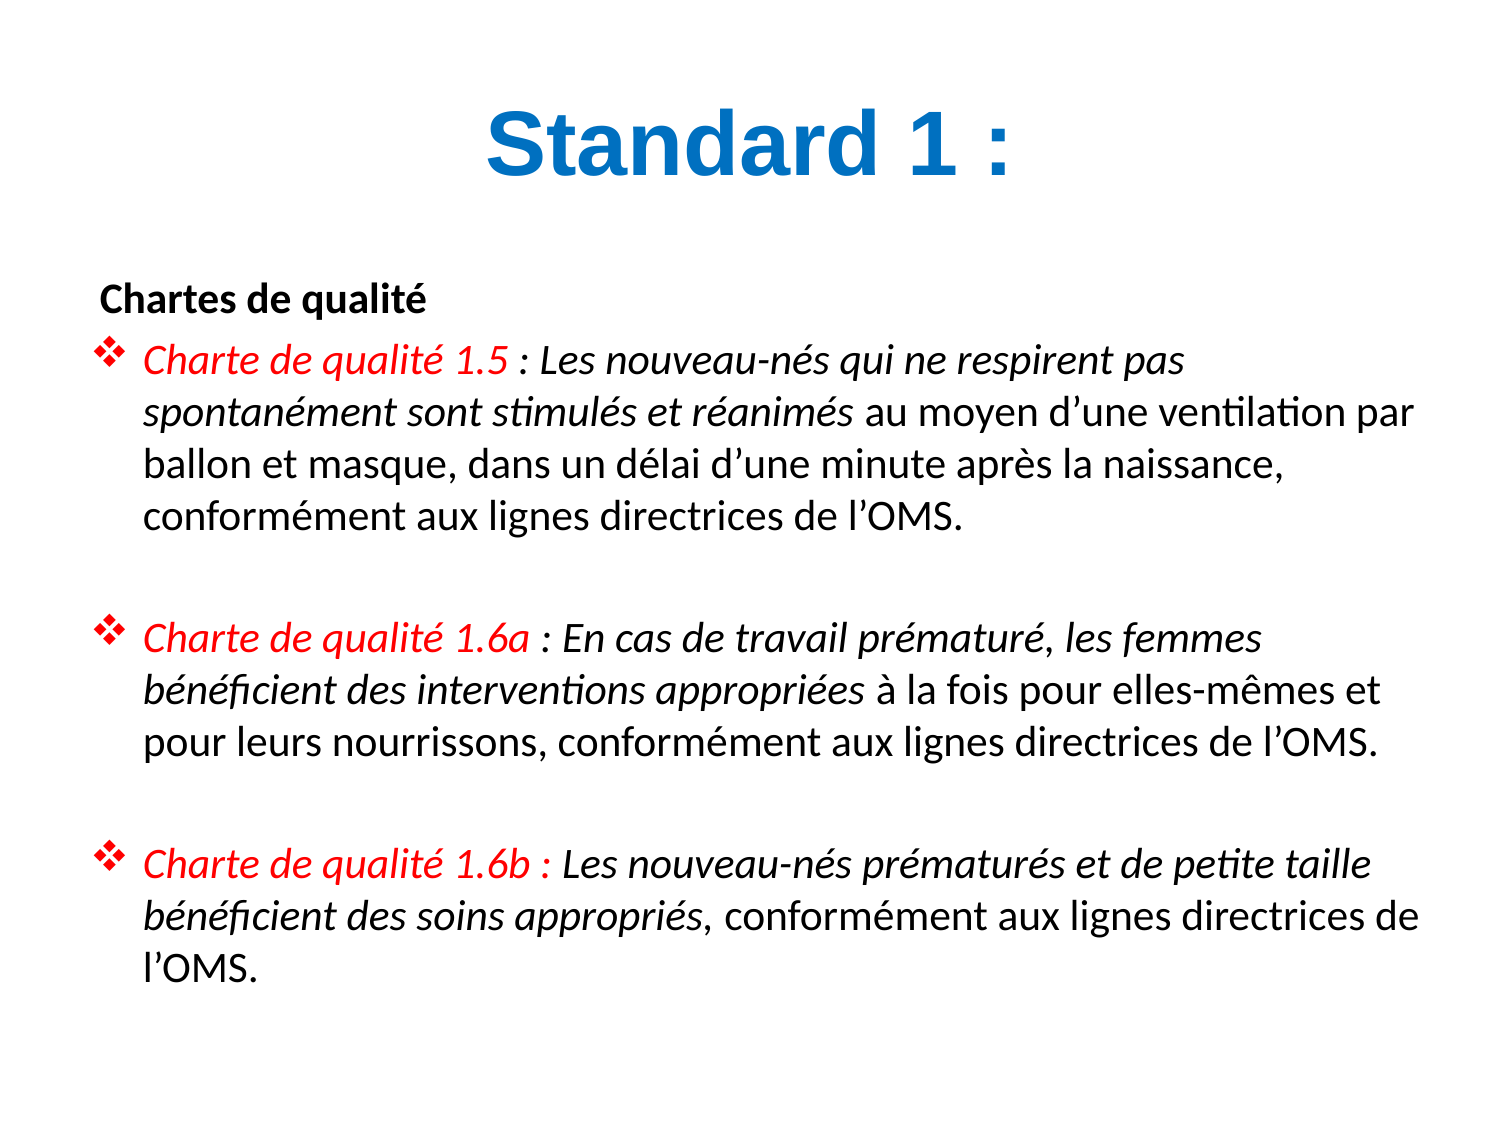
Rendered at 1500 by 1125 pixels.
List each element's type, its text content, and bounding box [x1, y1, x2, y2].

list Chartes de qualité Charte de qualité 1.5 : Les nouveau-nés qui ne respirent pas spontanément sont stimulés et réanimés au moyen d’une ventilation par ballon et masque, dans un délai d’une minute après la naissance, conformément aux lignes directrices de l’OMS. Charte de qualité 1.6a : En cas de travail prématuré, les femmes bénéficient des interventions appropriées à la fois pour elles-mêmes et pour leurs nourrissons, conformément aux lignes directrices de l’OMS. Charte de qualité 1.6b : Les nouveau-nés prématurés et de petite taille bénéficient des soins appropriés, conformément aux lignes directrices de l’OMS. [75, 262, 1465, 1005]
title Standard 1 : [75, 45, 1425, 233]
